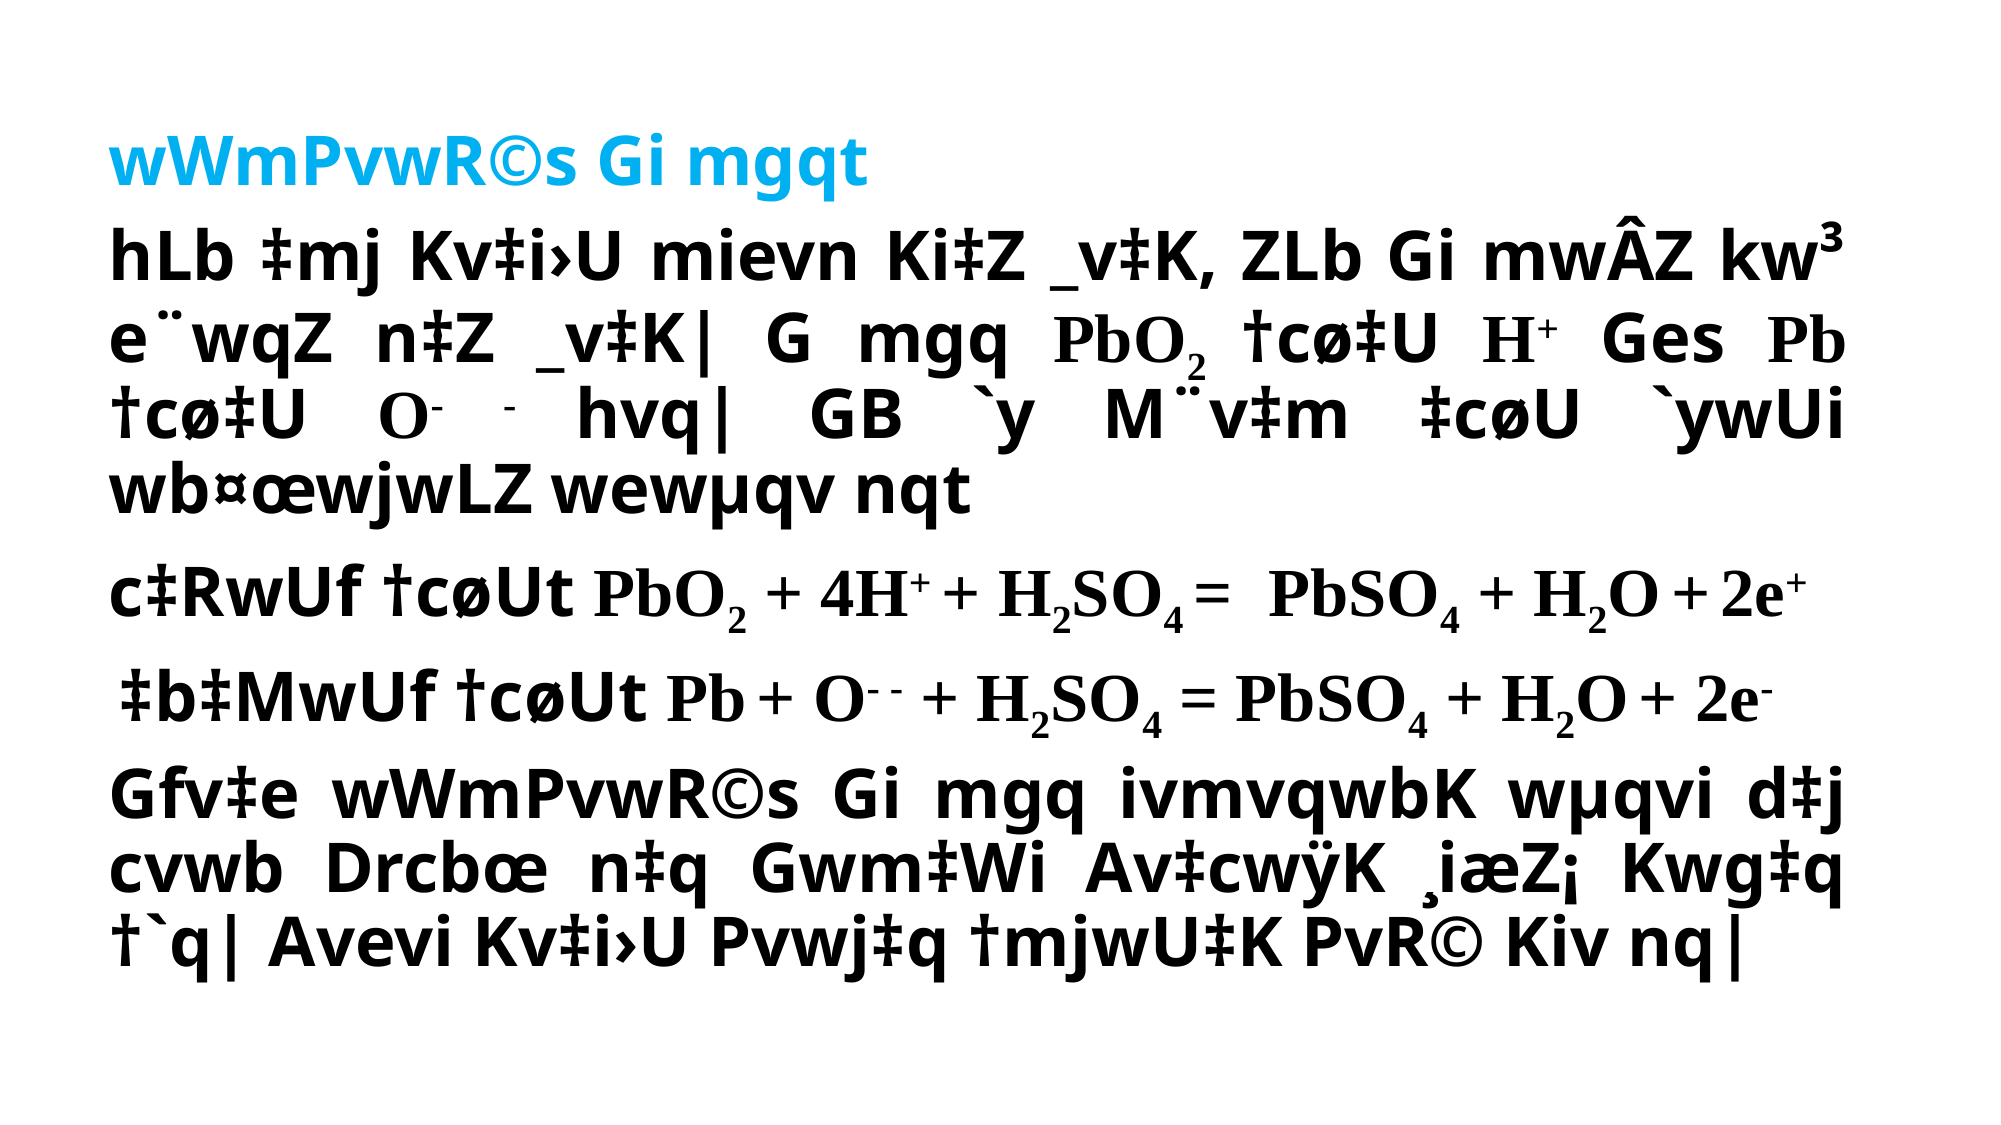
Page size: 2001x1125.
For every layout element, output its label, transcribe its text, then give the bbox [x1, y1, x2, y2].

list wWmPvwR©s Gi mgqt hLb ‡mj Kv‡i›U mievn Ki‡Z _v‡K, ZLb Gi mwÂZ kw³ e¨wqZ n‡Z _v‡K| G mgq PbO2 †cø‡U H+ Ges Pb †cø‡U O- - hvq| GB `y M¨v‡m ‡cøU `ywUi wb¤œwjwLZ wewµqv nqt c‡RwUf †cøUt PbO2 + 4H+ + H2SO4 = PbSO4 + H2O + 2e+ ‡b‡MwUf †cøUt Pb + O- - + H2SO4 = PbSO4 + H2O + 2e- Gfv‡e wWmPvwR©s Gi mgq ivmvqwbK wµqvi d‡j cvwb Drcbœ n‡q Gwm‡Wi Av‡cwÿK ¸iæZ¡ Kwg‡q †`q| Avevi Kv‡i›U Pvwj‡q †mjwU‡K PvR© Kiv nq| [94, 118, 1863, 1014]
